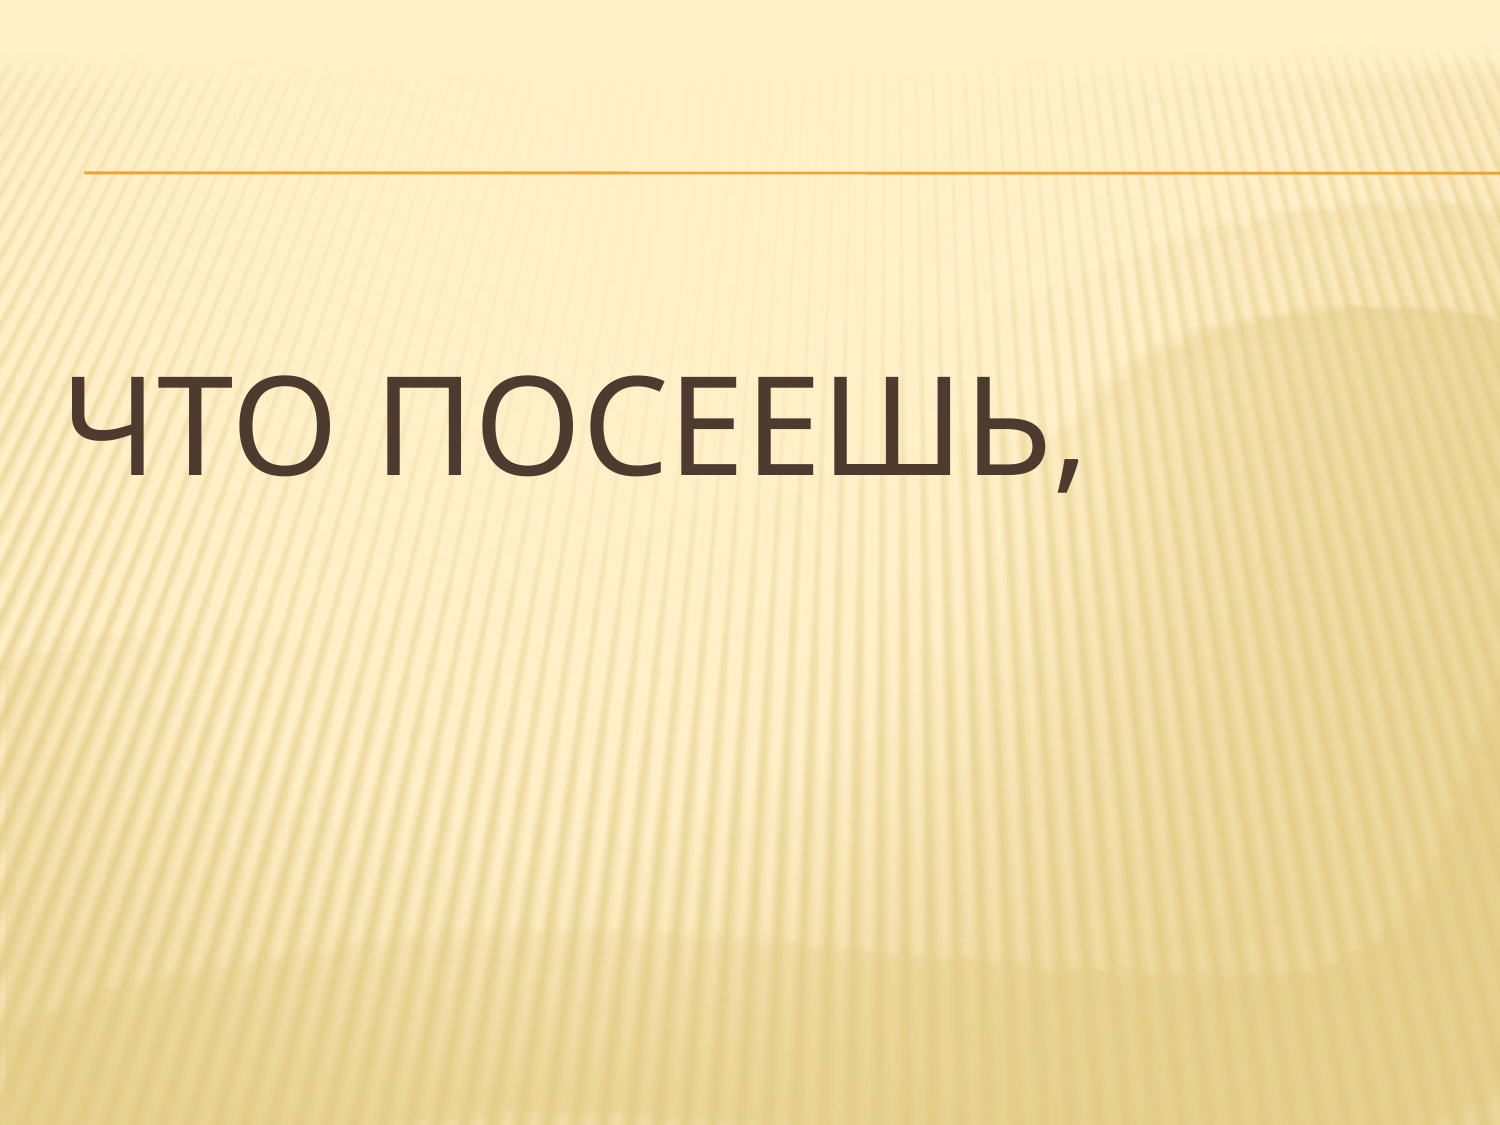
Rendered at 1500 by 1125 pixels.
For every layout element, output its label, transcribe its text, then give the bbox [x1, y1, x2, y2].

title Что посеешь, [46, 351, 1472, 490]
